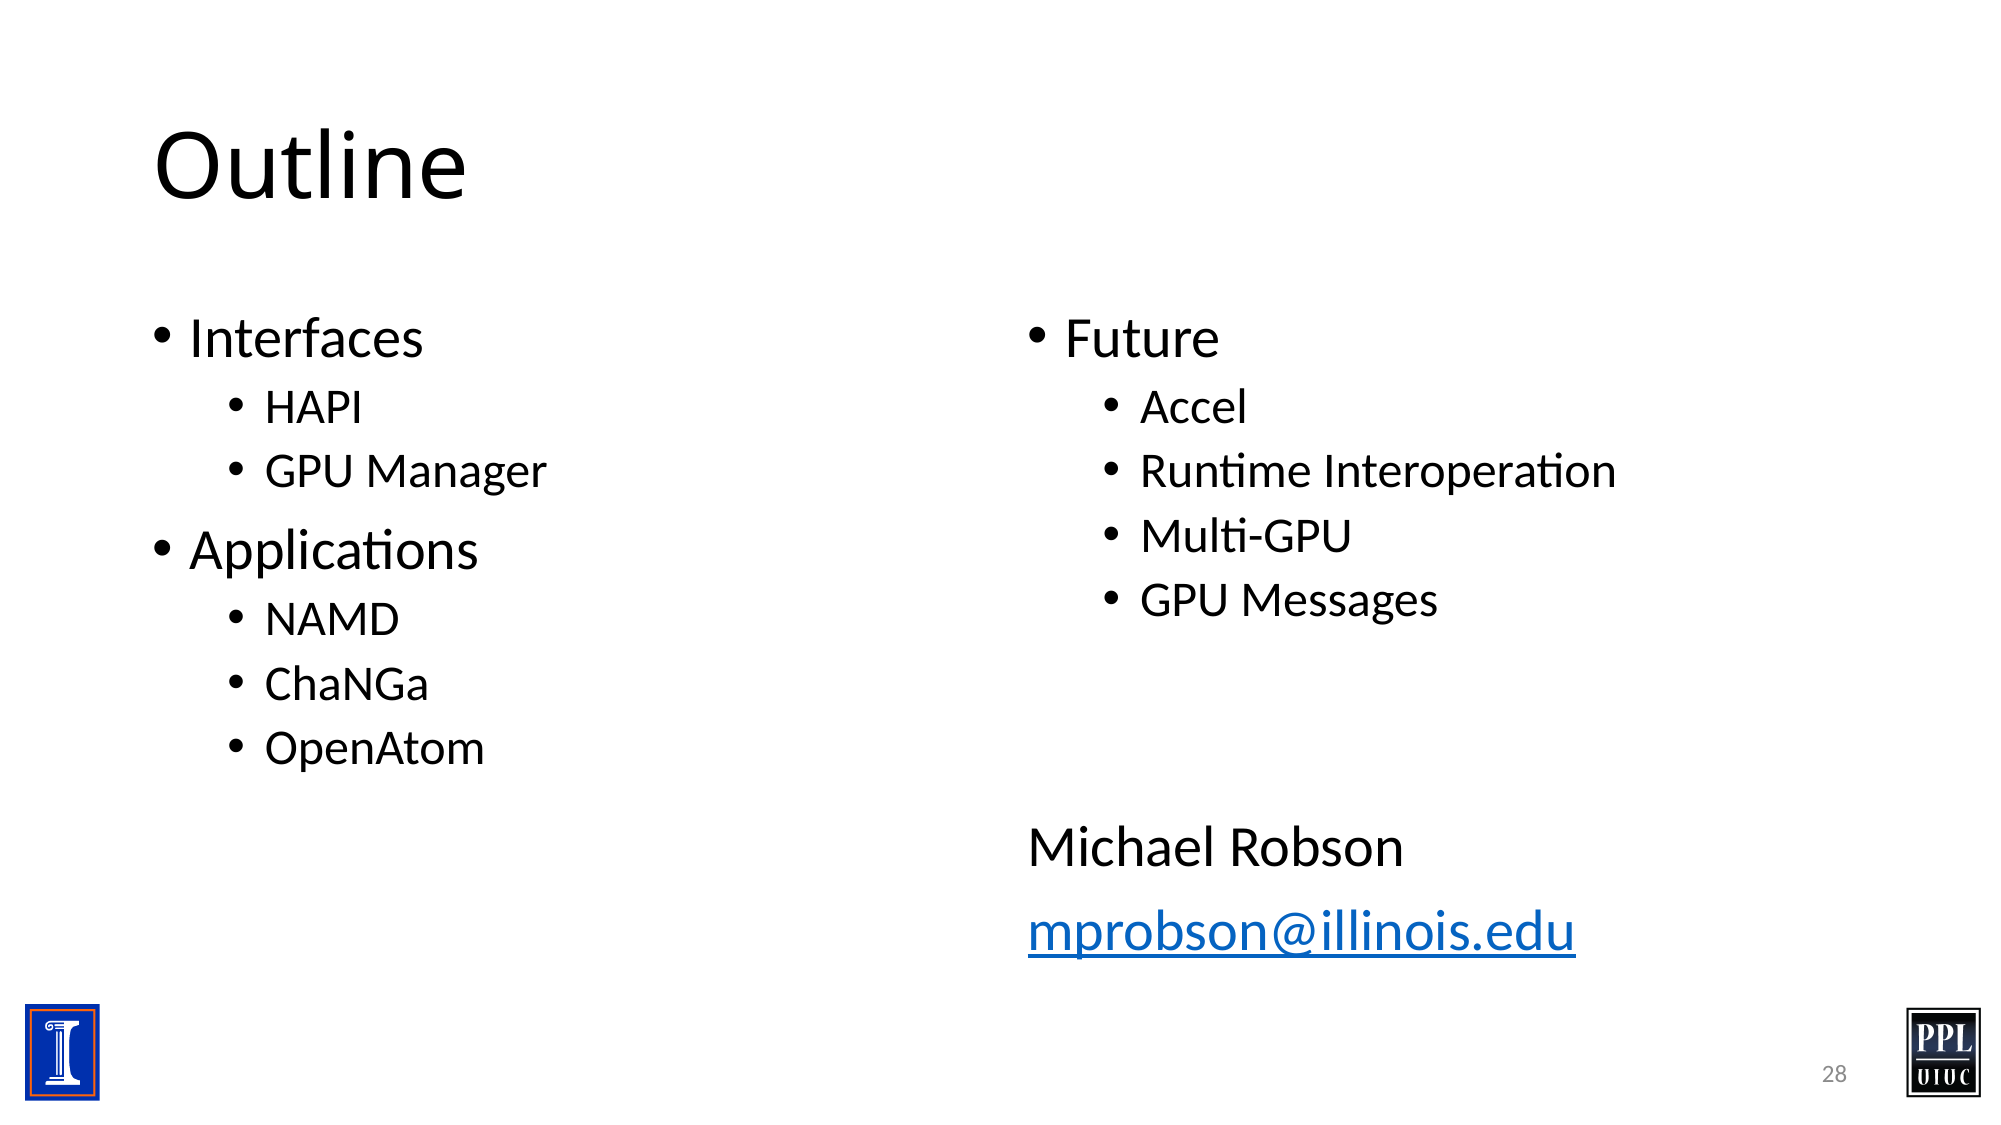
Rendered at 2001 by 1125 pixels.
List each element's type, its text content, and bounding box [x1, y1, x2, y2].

picture [25, 1004, 100, 1101]
title Outline [137, 59, 1863, 278]
list Interfaces HAPI GPU Manager Applications NAMD ChaNGa OpenAtom [137, 299, 988, 1014]
slide_number 28 [1412, 1042, 1863, 1103]
picture [1899, 1001, 1987, 1103]
list Future Accel Runtime Interoperation Multi-GPU GPU Messages Michael Robson mprobson@illinois.edu [1012, 299, 1863, 1014]
